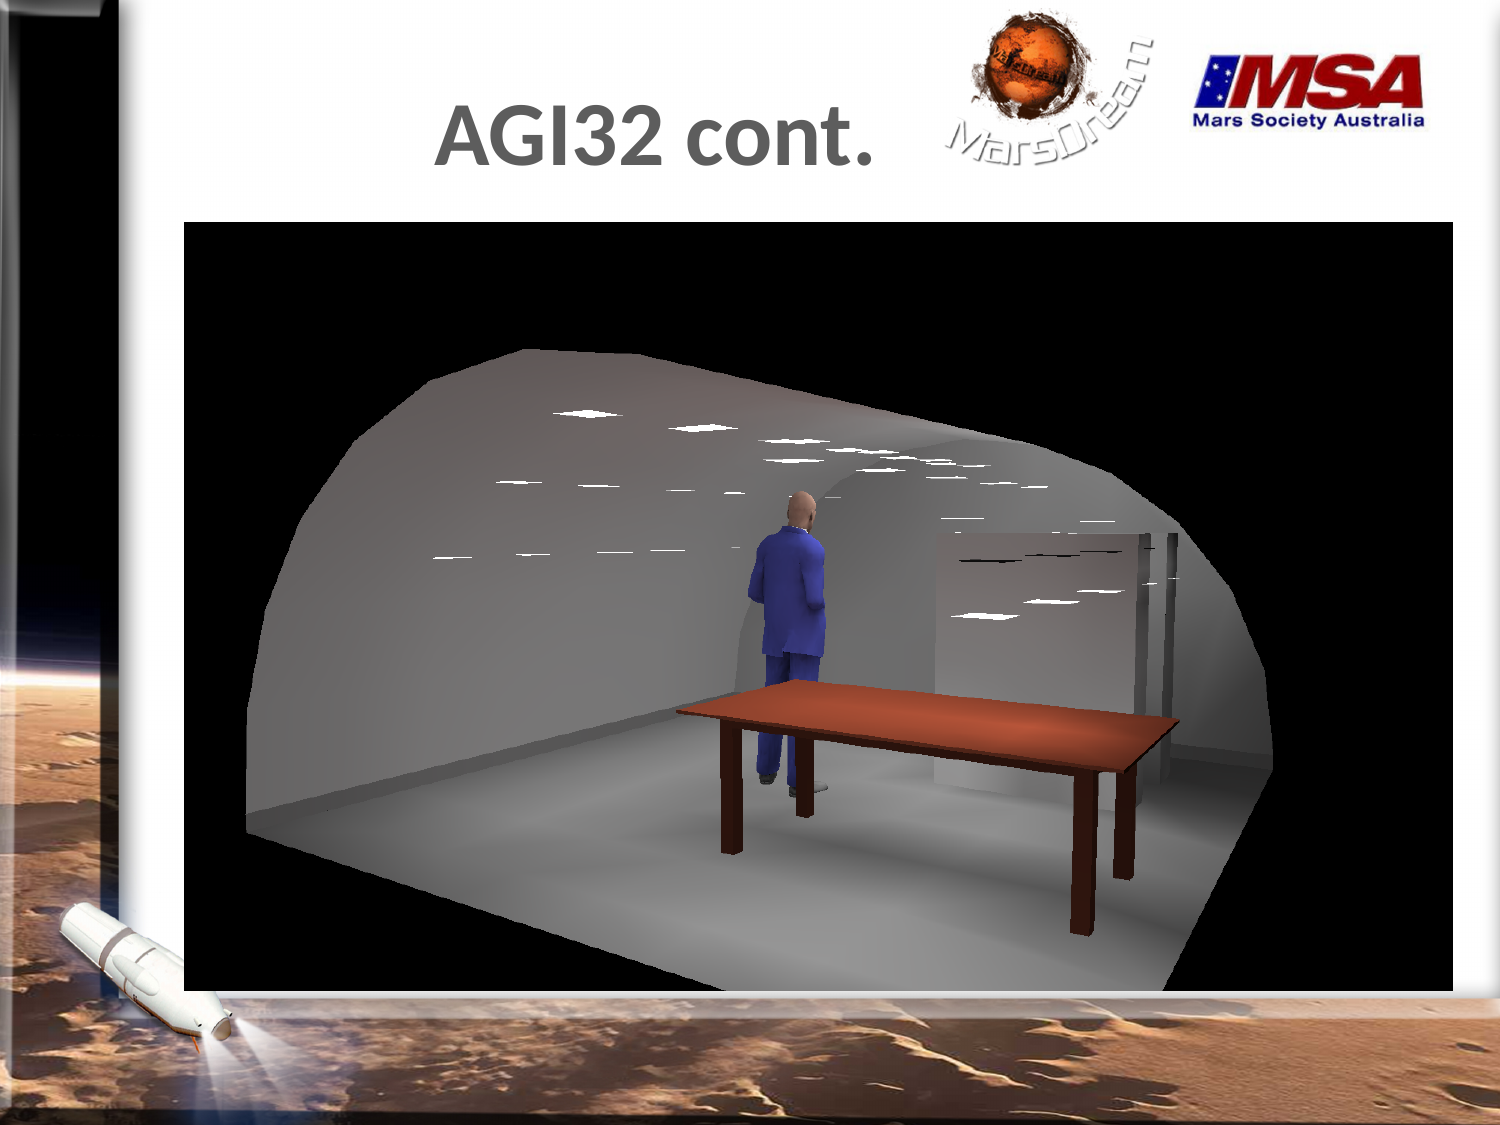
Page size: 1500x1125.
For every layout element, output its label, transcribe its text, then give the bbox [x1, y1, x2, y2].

title AGI32 cont. [0, 35, 1332, 223]
picture [0, 0, 1500, 1125]
